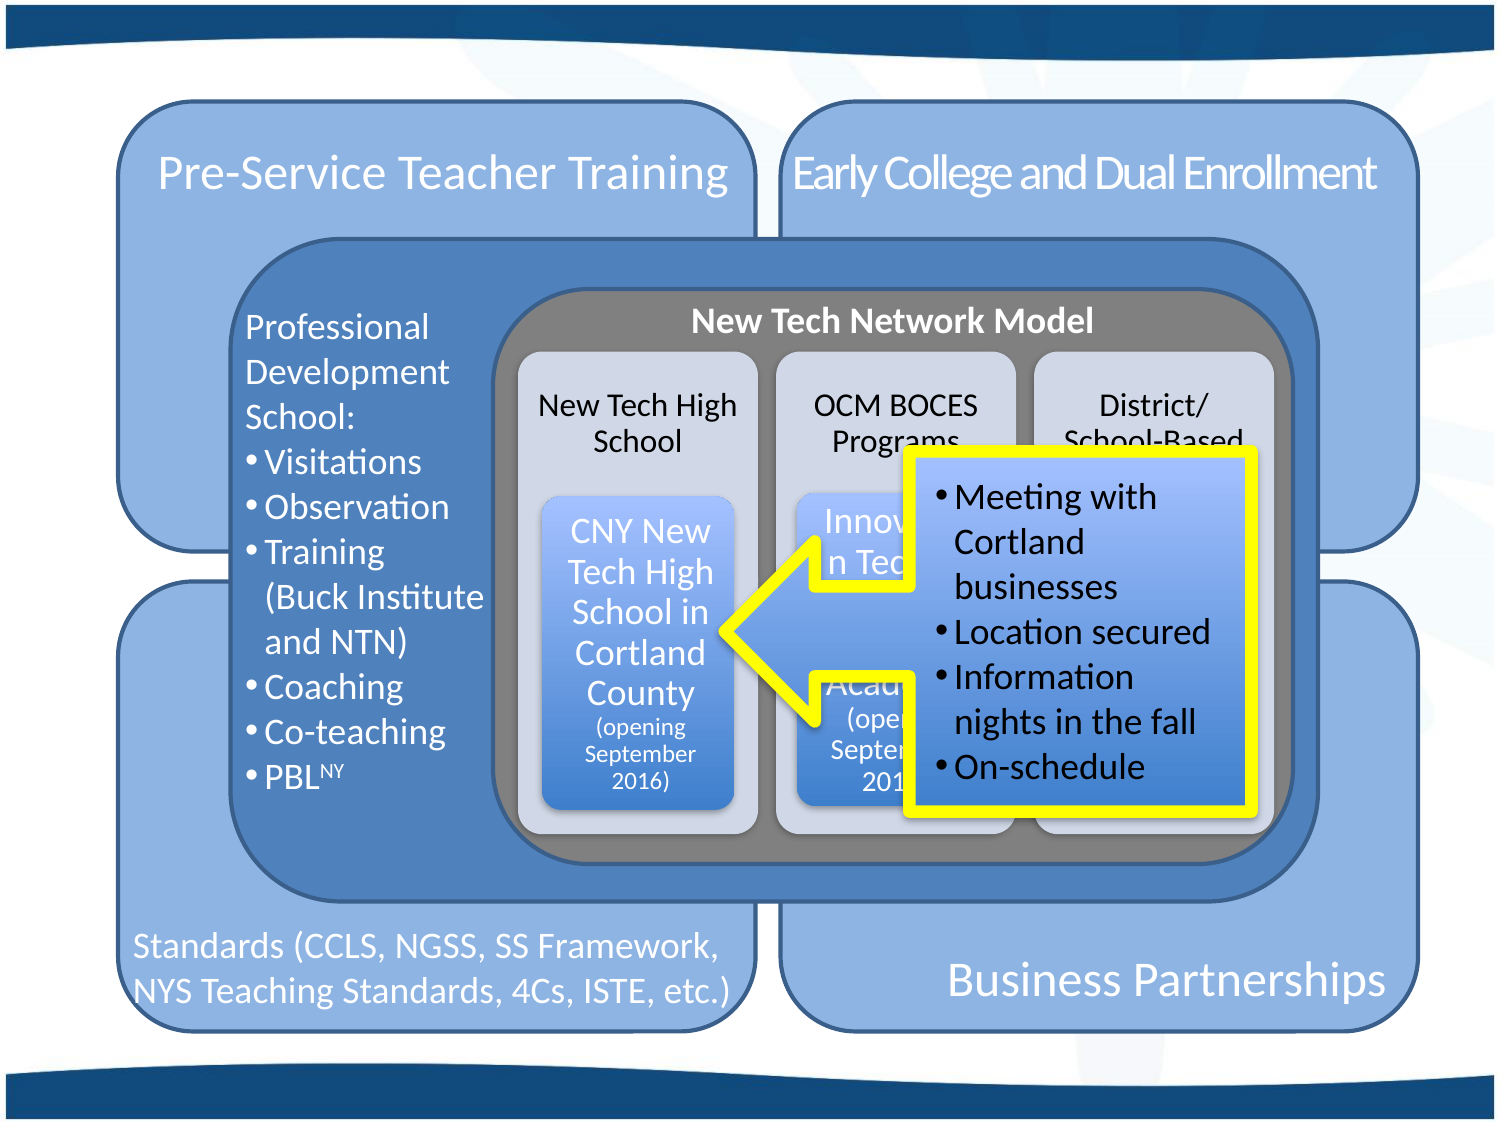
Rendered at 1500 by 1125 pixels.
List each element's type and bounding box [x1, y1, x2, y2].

text_box [117, 101, 1419, 1032]
picture [0, 0, 1500, 1125]
